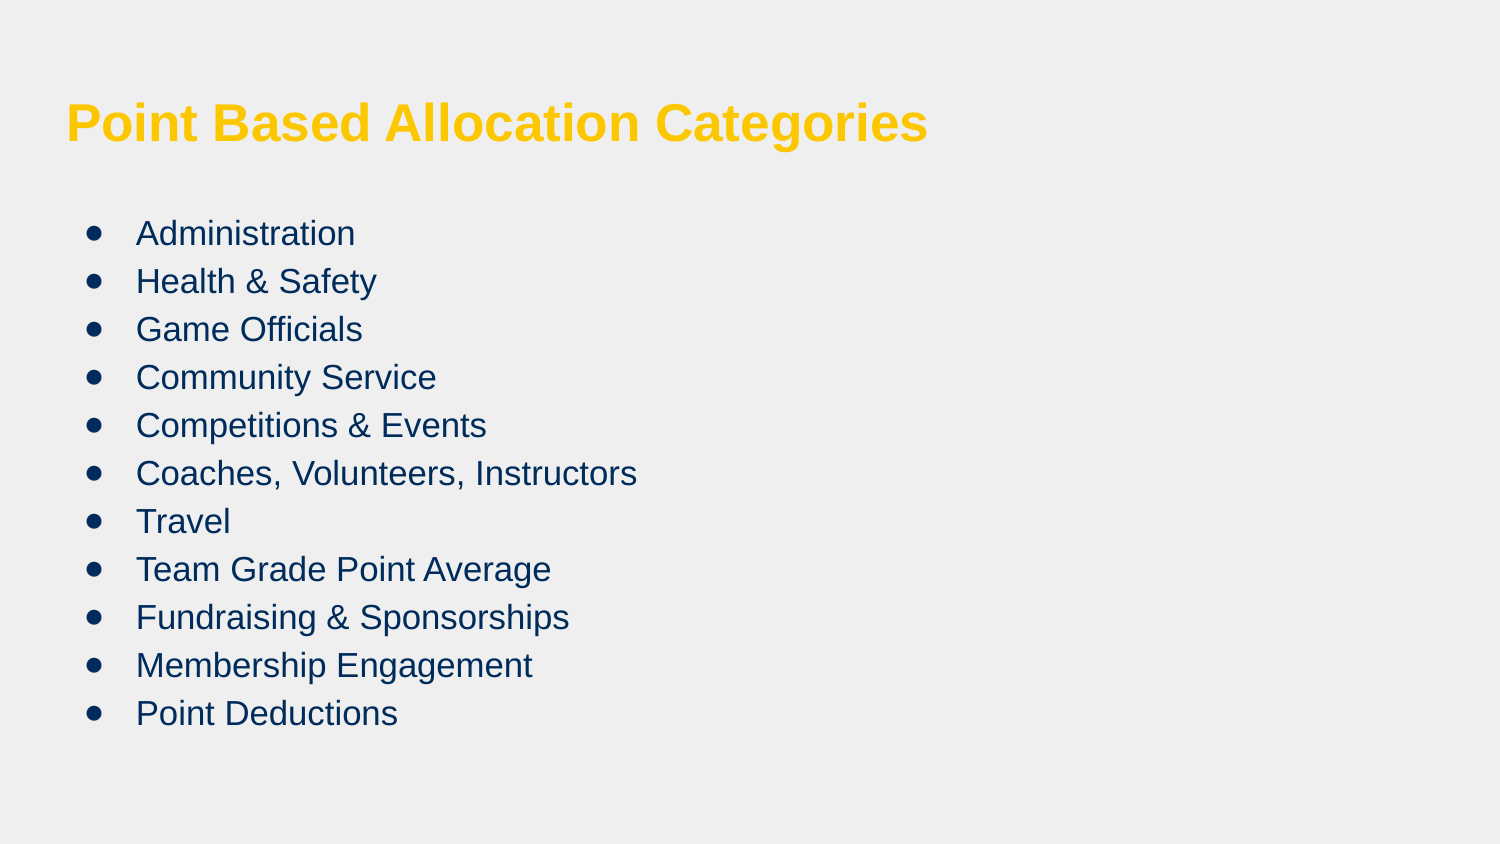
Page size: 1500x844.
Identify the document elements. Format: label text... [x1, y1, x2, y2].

list Administration Health & Safety Game Officials Community Service Competitions & Events Coaches, Volunteers, Instructors Travel Team Grade Point Average Fundraising & Sponsorships Membership Engagement Point Deductions [51, 189, 1449, 750]
title Point Based Allocation Categories [51, 72, 1449, 167]
